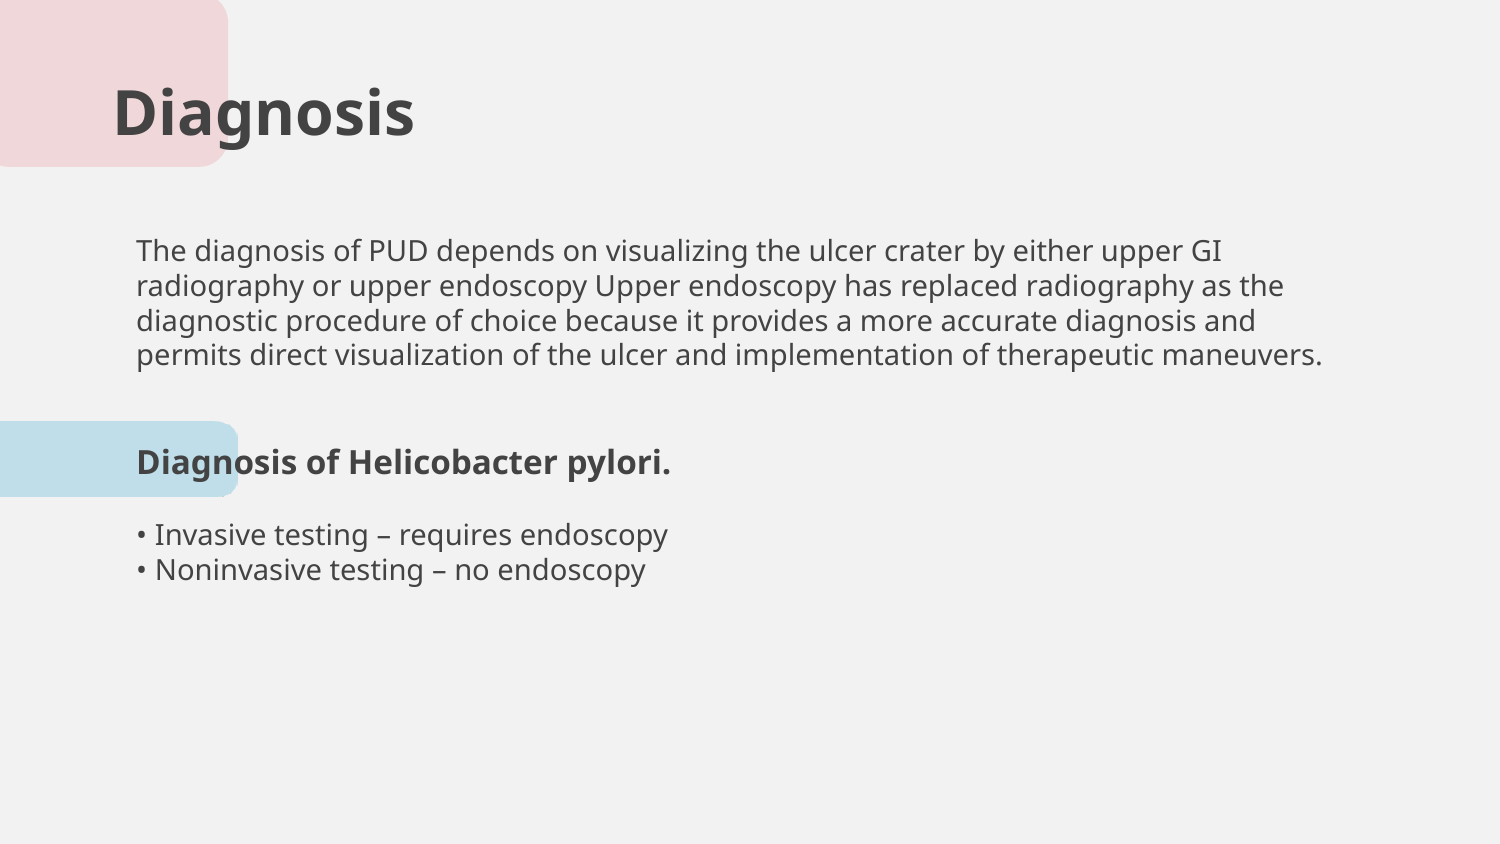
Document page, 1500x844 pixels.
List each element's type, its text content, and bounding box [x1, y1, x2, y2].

subtitle The diagnosis of PUD depends on visualizing the ulcer crater by either upper GI radiography or upper endoscopy Upper endoscopy has replaced radiography as the diagnostic procedure of choice because it provides a more accurate diagnosis and permits direct visualization of the ulcer and implementation of therapeutic maneuvers. Diagnosis of Helicobacter pylori. • Invasive testing – requires endoscopy • Noninvasive testing – no endoscopy [102, 216, 1367, 769]
title Diagnosis [97, 58, 616, 266]
picture [0, 421, 238, 498]
